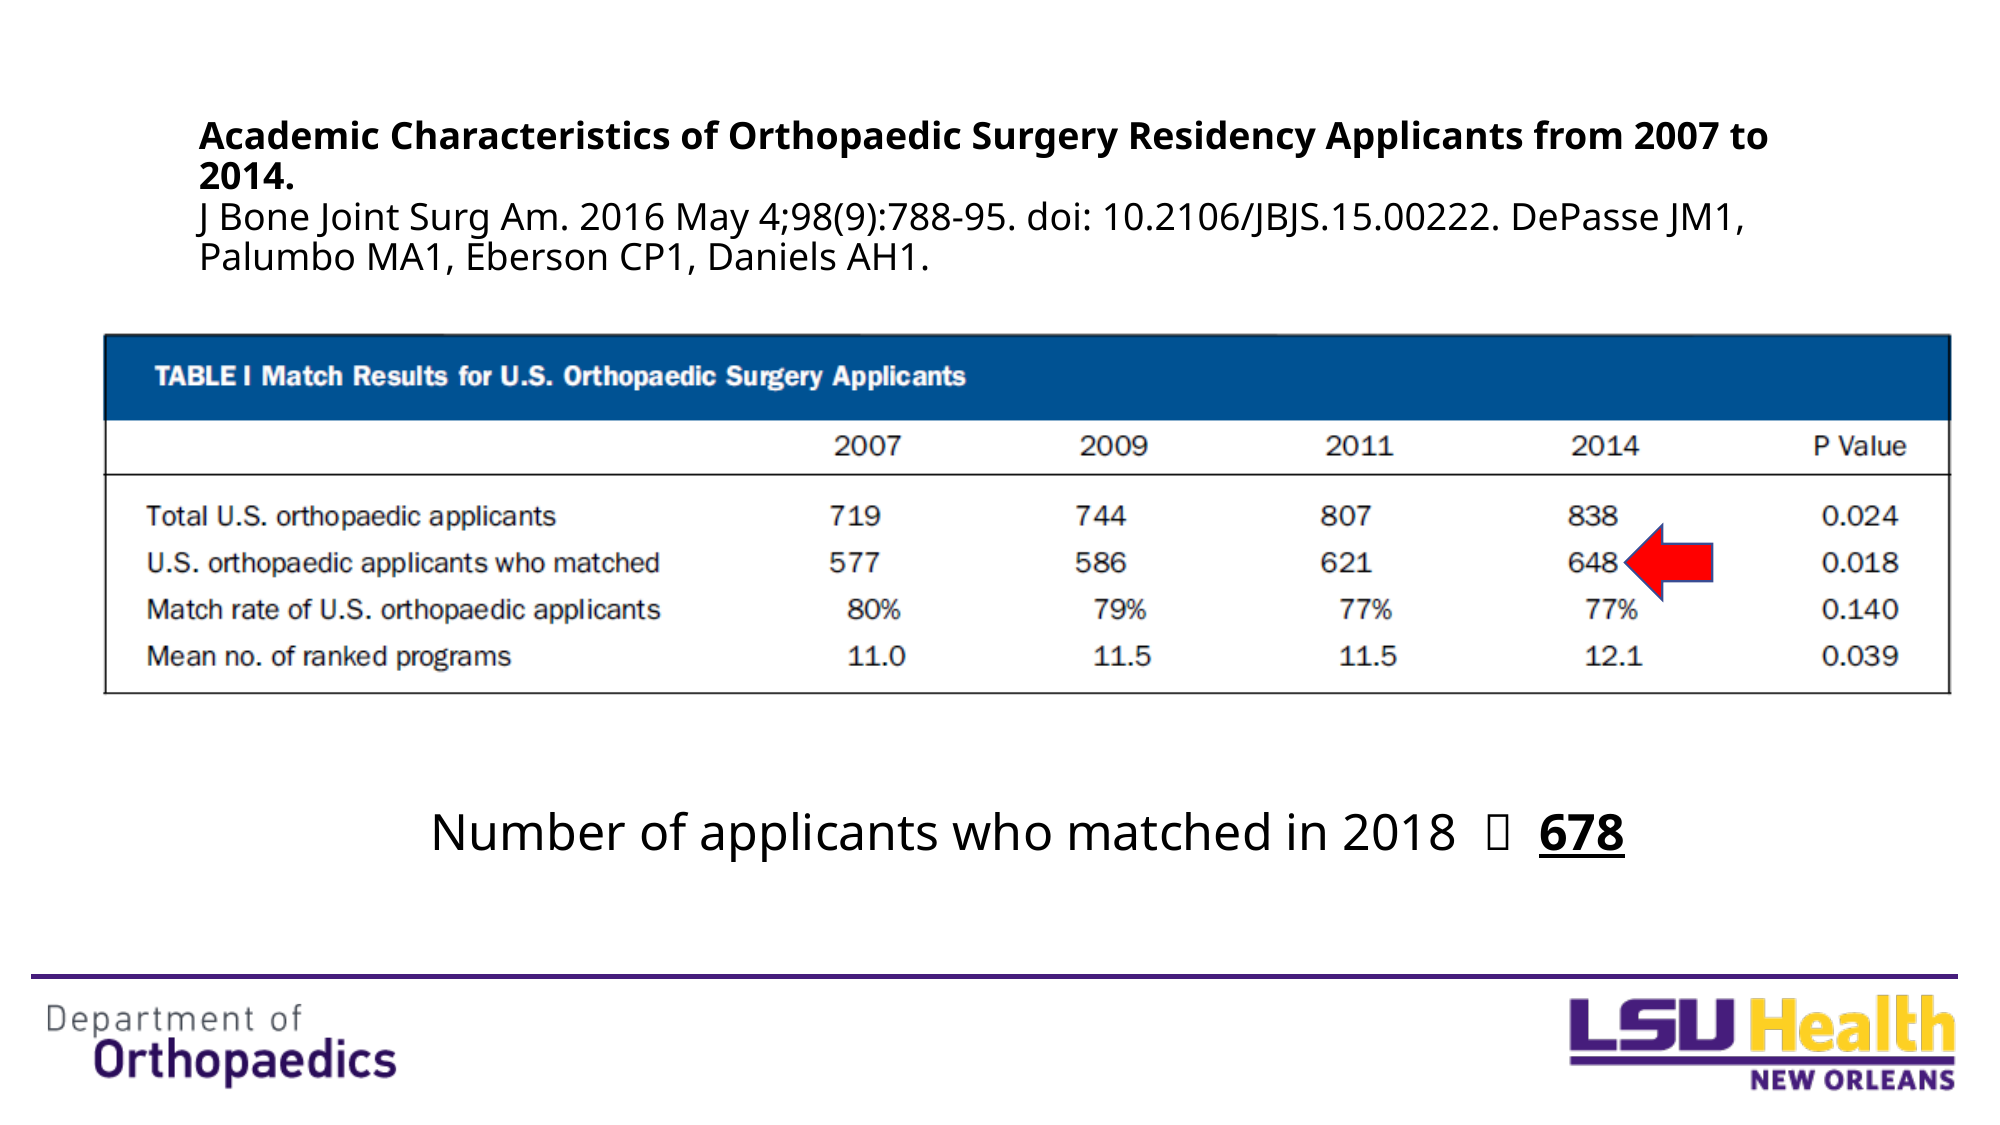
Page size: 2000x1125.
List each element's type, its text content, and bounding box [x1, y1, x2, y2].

picture [1562, 986, 2000, 1099]
text_box Number of applicants who matched in 2018  678 [415, 799, 1640, 869]
title Academic Characteristics of Orthopaedic Surgery Residency Applicants from 2007 to 2014. J Bone Joint Surg Am. 2016 May 4;98(9):788-95. doi: 10.2106/JBJS.15.00222. DePasse JM1, Palumbo MA1, Eberson CP1, Daniels AH1. [184, 109, 1872, 278]
picture [87, 329, 1967, 703]
picture [45, 998, 441, 1094]
